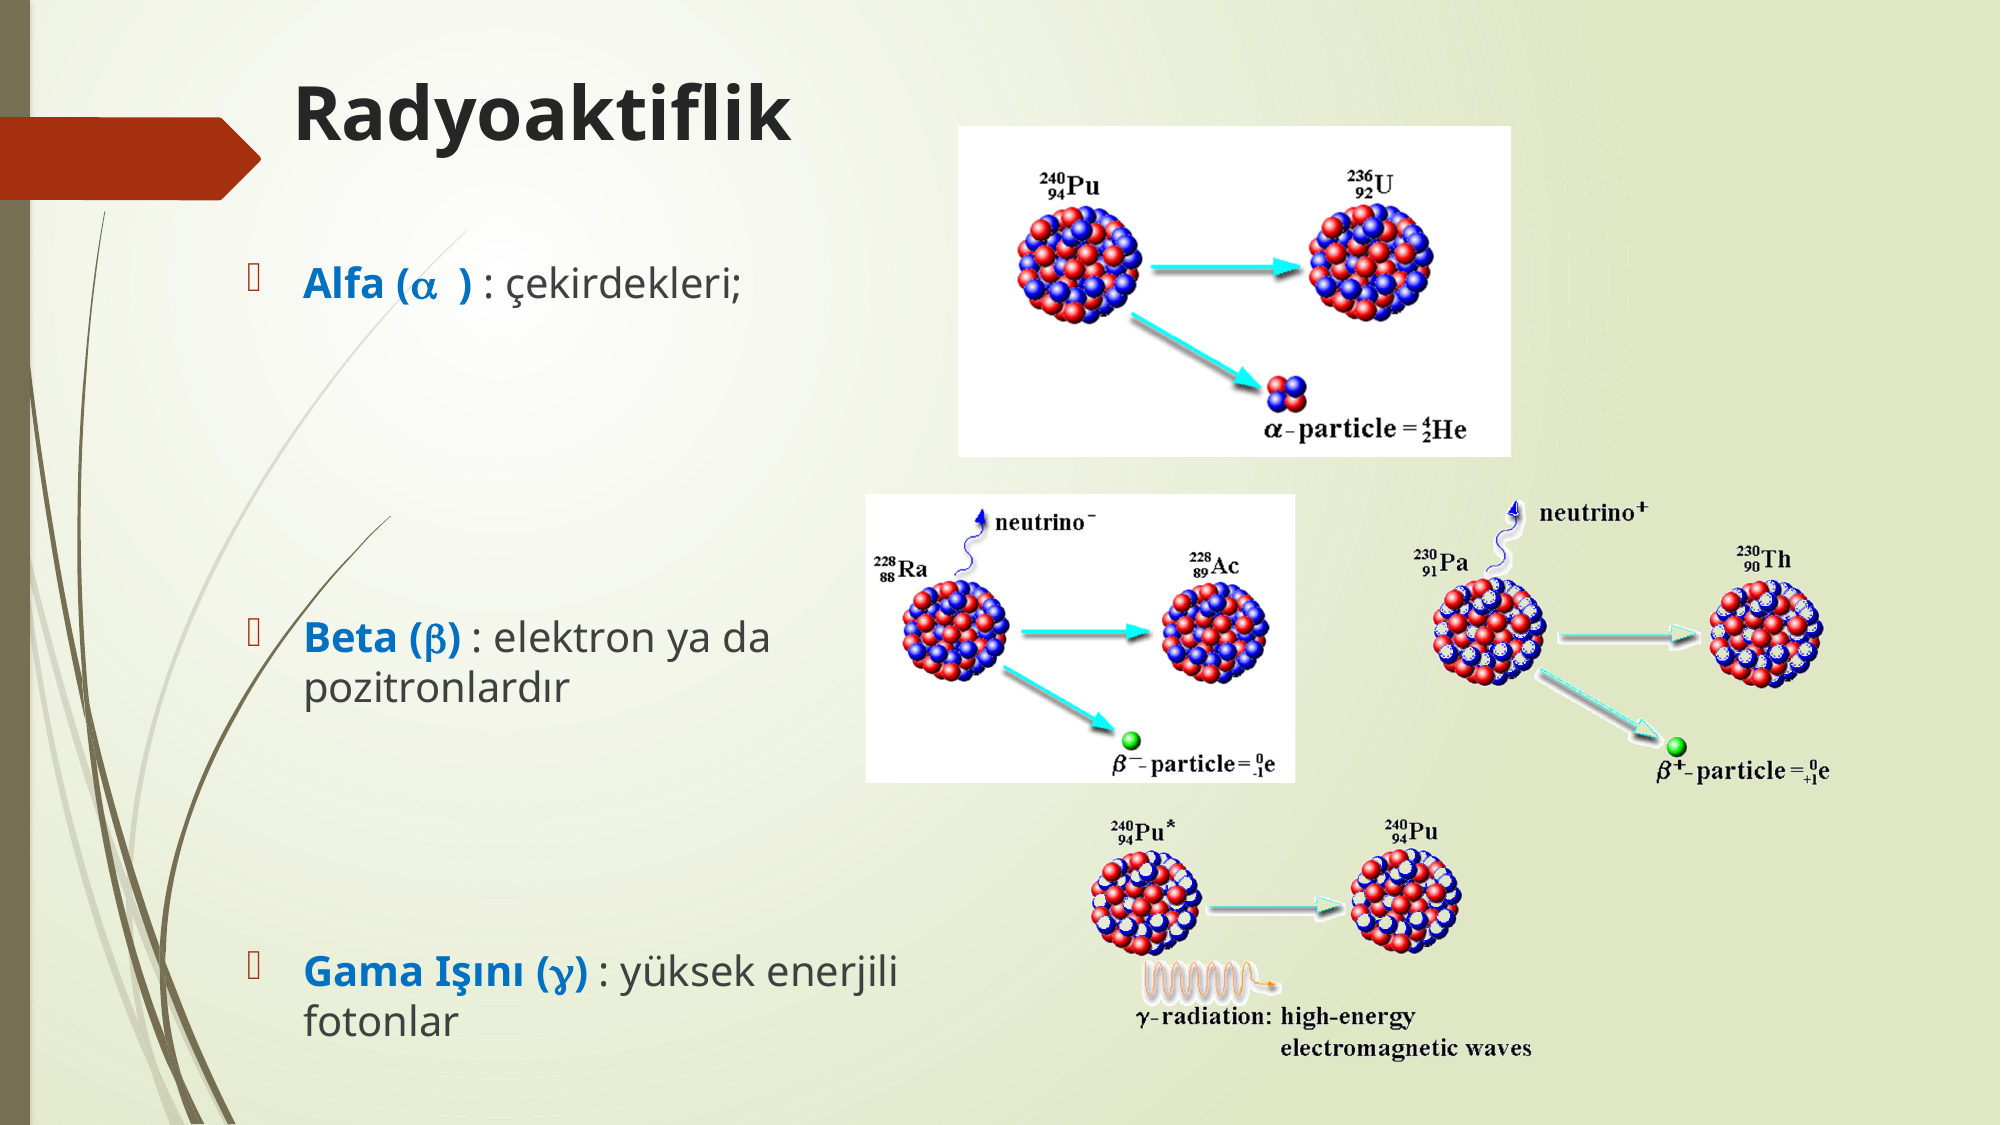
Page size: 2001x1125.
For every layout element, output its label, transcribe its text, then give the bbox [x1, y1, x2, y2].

picture [865, 493, 1296, 784]
title Radyoaktiflik [277, 57, 1739, 268]
picture [957, 126, 1512, 457]
picture [1405, 485, 1846, 791]
picture [1080, 807, 1545, 1067]
